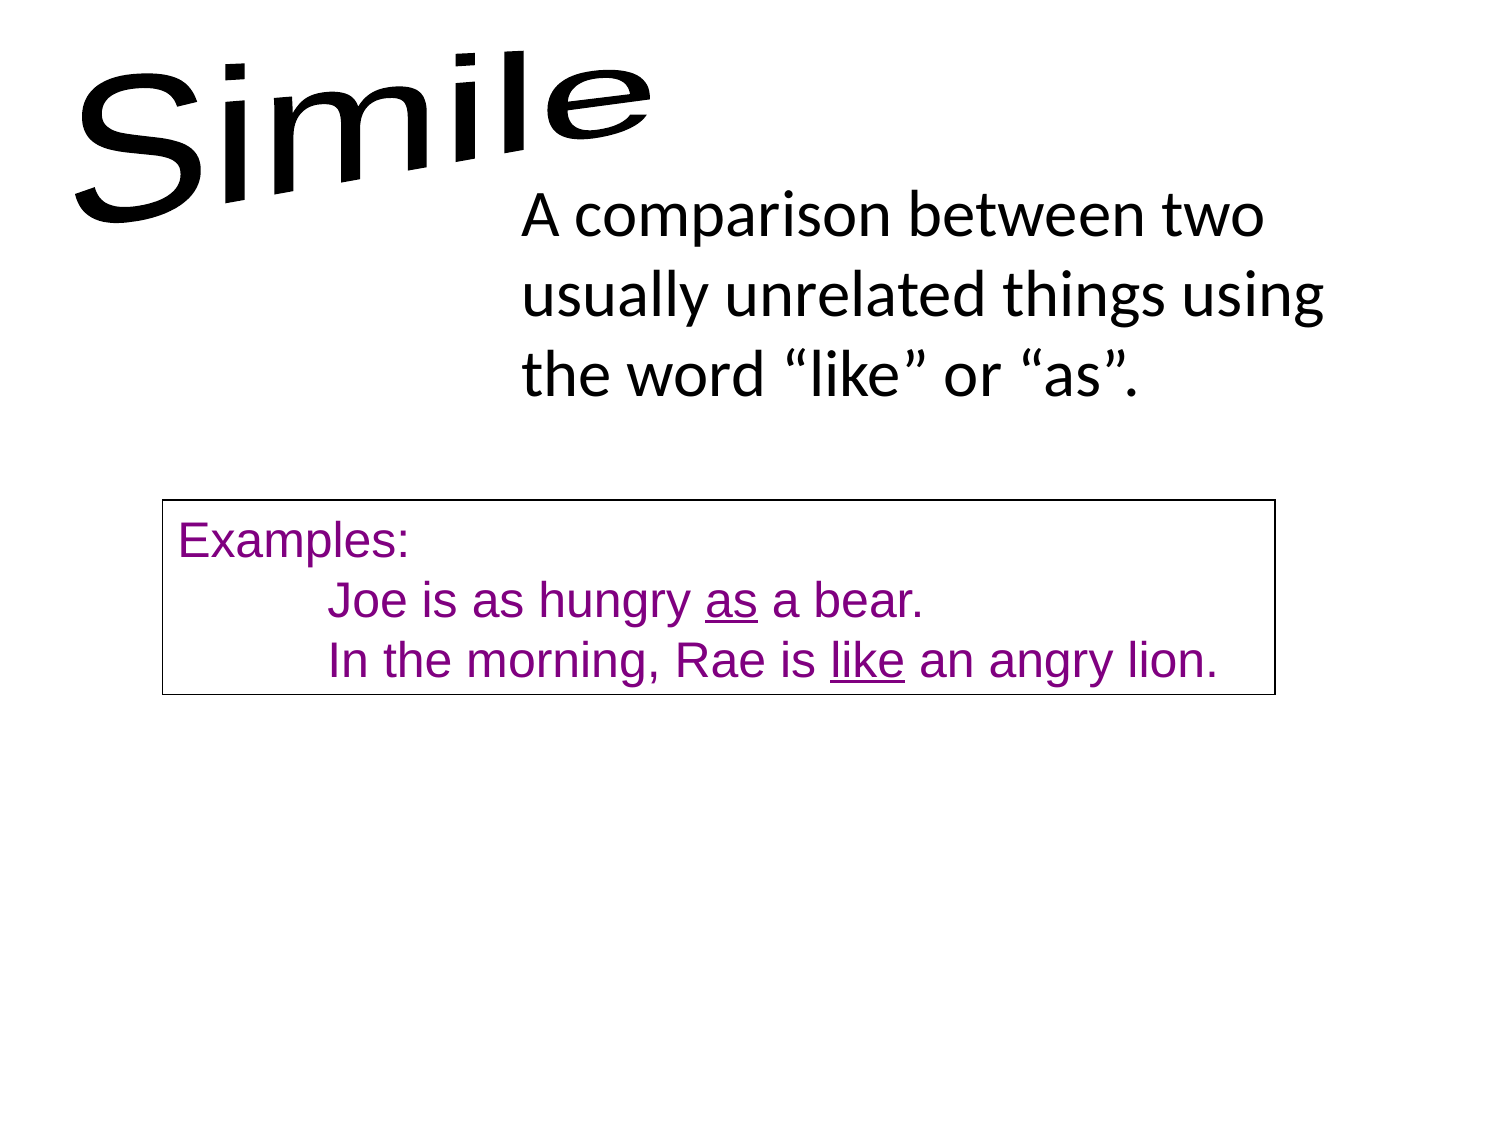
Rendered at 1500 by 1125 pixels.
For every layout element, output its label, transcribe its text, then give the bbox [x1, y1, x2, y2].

list A comparison between two usually unrelated things using the word “like” or “as”. [450, 162, 1425, 488]
text_box Examples: Joe is as hungry as a bear. In the morning, Rae is like an angry lion. [162, 499, 1275, 695]
